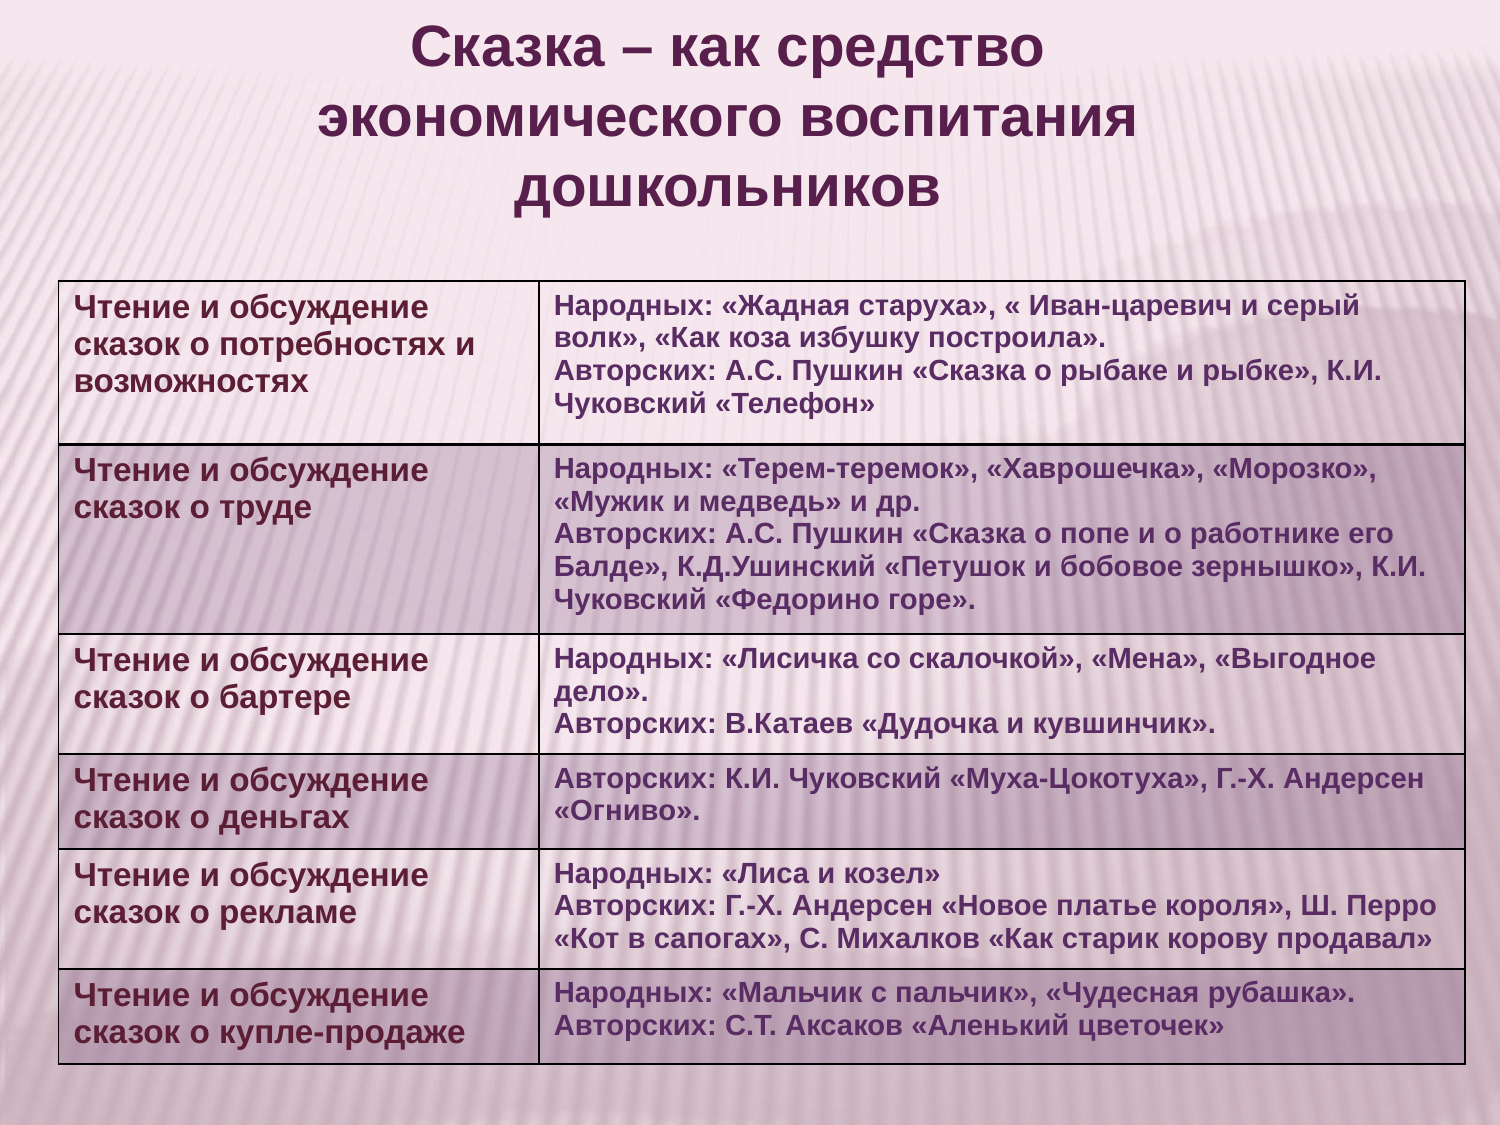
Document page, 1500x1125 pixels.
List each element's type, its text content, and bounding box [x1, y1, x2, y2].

table_cell Народных: «Лисичка со скалочкой», «Мена», «Выгодное дело». Авторских: В.Катаев «Дудочка и кувшинчик». [540, 635, 1464, 753]
text_box Сказка – как средство экономического воспитания дошкольников [159, 1, 1297, 226]
table_header Народных: «Жадная старуха», « Иван-царевич и серый волк», «Как коза избушку построила». Авторских: А.С. Пушкин «Сказка о рыбаке и рыбке», К.И. Чуковский «Телефон» [540, 282, 1464, 443]
table_cell Чтение и обсуждение сказок о купле-продаже [59, 970, 538, 1063]
table_cell Народных: «Мальчик с пальчик», «Чудесная рубашка». Авторских: С.Т. Аксаков «Аленький цветочек» [540, 970, 1464, 1063]
table_cell Народных: «Терем-теремок», «Хаврошечка», «Морозко», «Мужик и медведь» и др. Авторских: А.С. Пушкин «Сказка о попе и о работнике его Балде», К.Д.Ушинский «Петушок и бобовое зернышко», К.И. Чуковский «Федорино горе». [540, 446, 1464, 633]
table_cell Чтение и обсуждение сказок о бартере [59, 635, 538, 753]
table_cell Чтение и обсуждение сказок о труде [59, 446, 538, 633]
table_cell Авторских: К.И. Чуковский «Муха-Цокотуха», Г.-Х. Андерсен «Огниво». [540, 755, 1464, 848]
table_cell Чтение и обсуждение сказок о рекламе [59, 850, 538, 968]
table_header Чтение и обсуждение сказок о потребностях и возможностях [59, 282, 538, 443]
table_cell Народных: «Лиса и козел» Авторских: Г.-Х. Андерсен «Новое платье короля», Ш. Перро «Кот в сапогах», С. Михалков «Как старик корову продавал» [540, 850, 1464, 968]
table_cell Чтение и обсуждение сказок о деньгах [59, 755, 538, 848]
